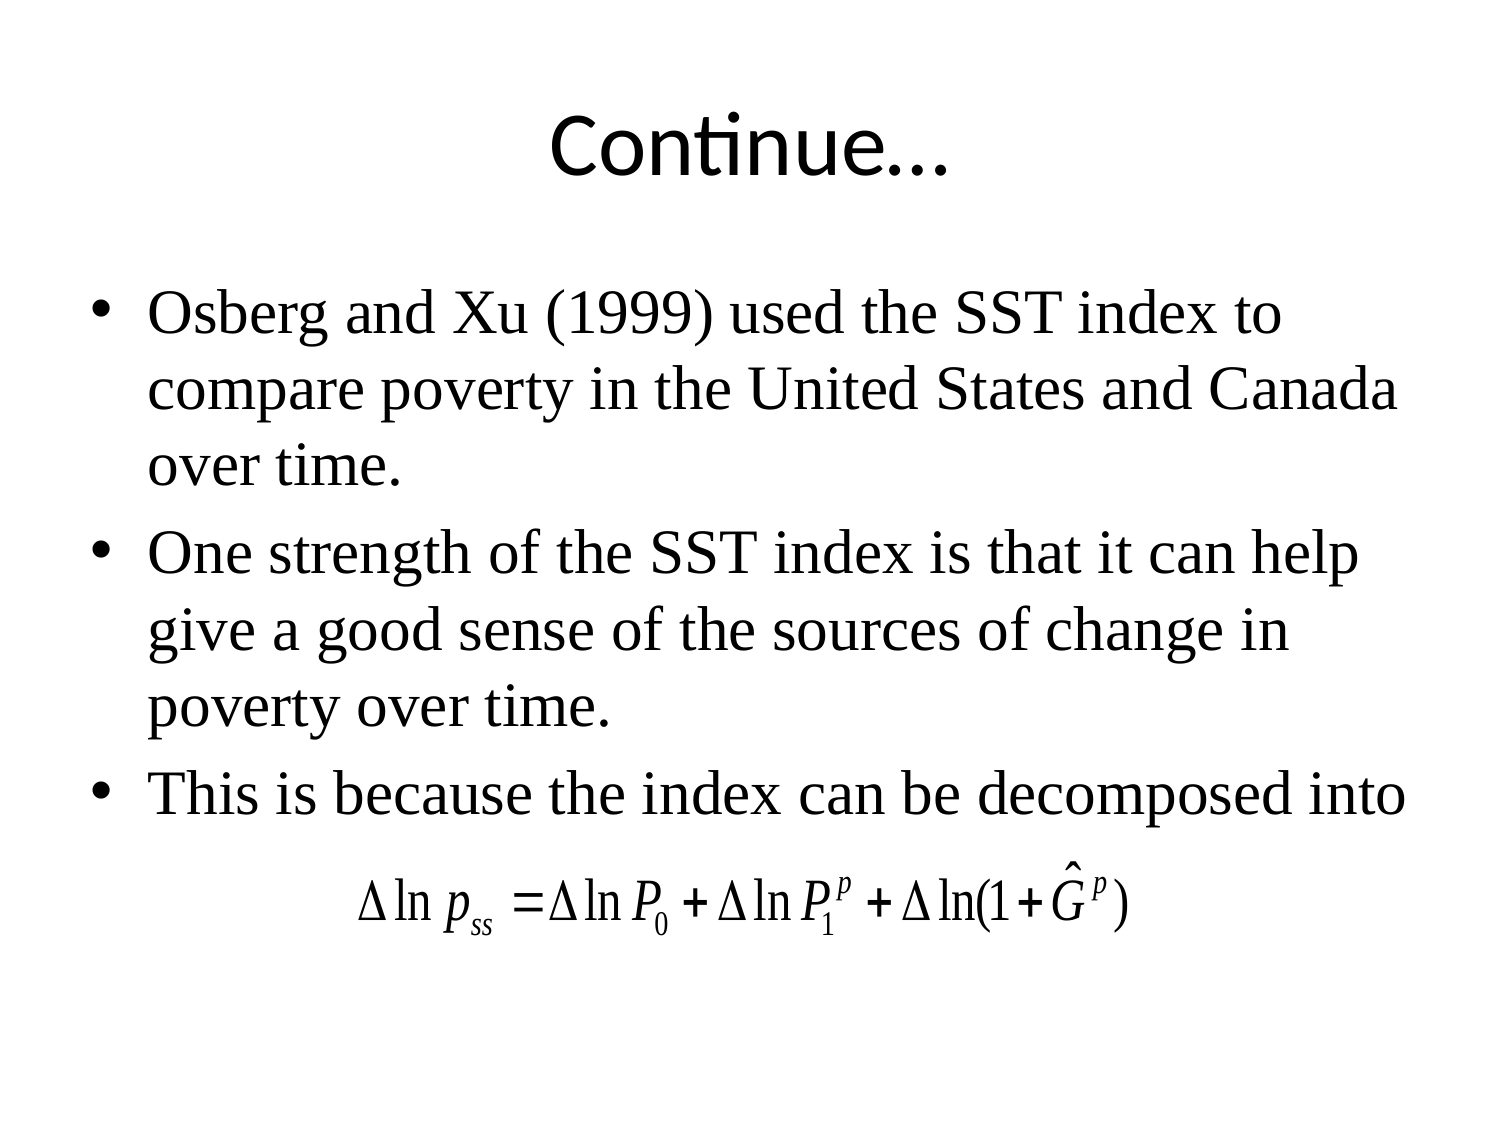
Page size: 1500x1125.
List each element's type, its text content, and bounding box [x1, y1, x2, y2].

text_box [349, 849, 1138, 951]
title Continue… [75, 45, 1425, 233]
list Osberg and Xu (1999) used the SST index to compare poverty in the United States and Canada over time. One strength of the SST index is that it can help give a good sense of the sources of change in poverty over time. This is because the index can be decomposed into [75, 262, 1425, 1005]
